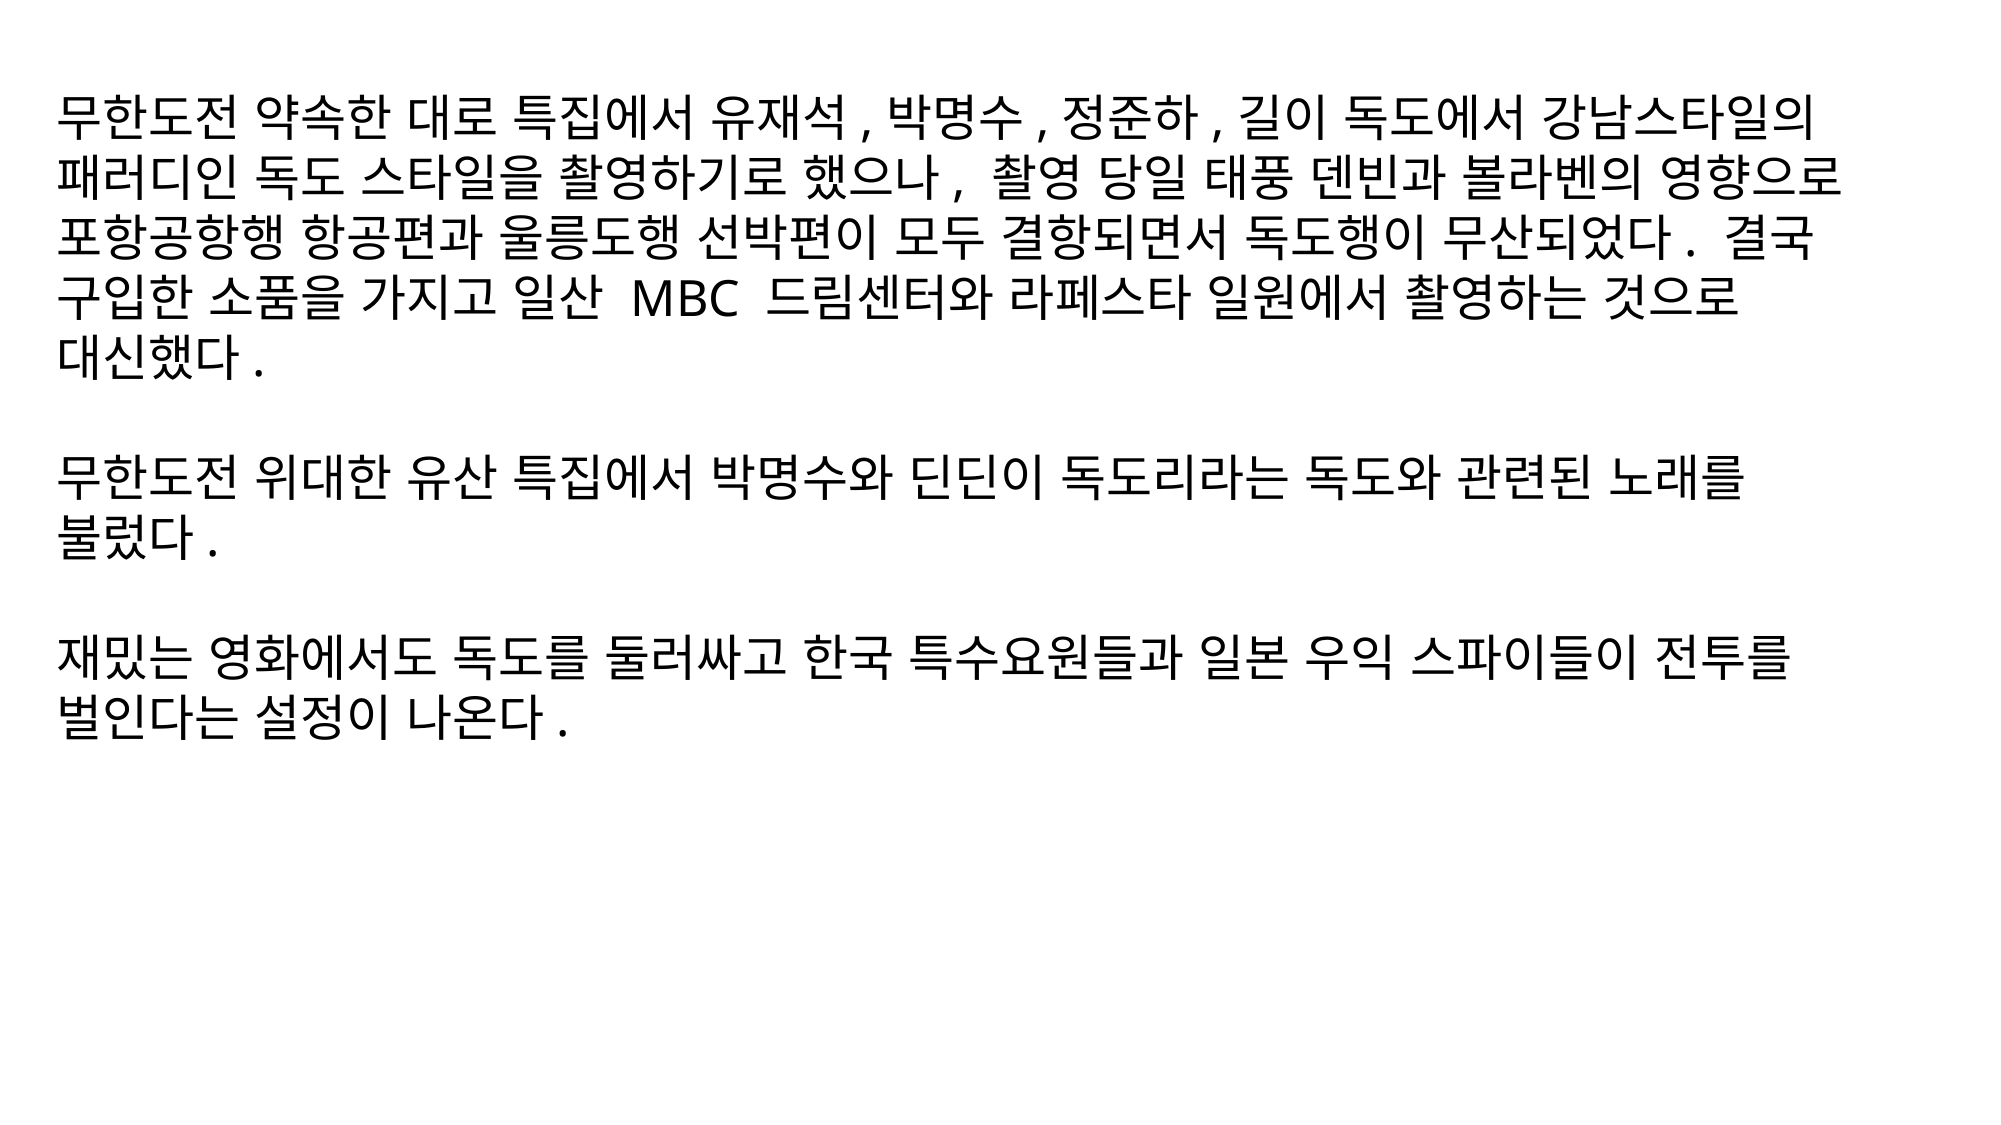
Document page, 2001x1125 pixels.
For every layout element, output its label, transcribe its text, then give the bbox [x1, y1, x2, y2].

text_box 무한도전 약속한 대로 특집에서 유재석,박명수,정준하,길이 독도에서 강남스타일의 패러디인 독도 스타일을 촬영하기로 했으나, 촬영 당일 태풍 덴빈과 볼라벤의 영향으로 포항공항행 항공편과 울릉도행 선박편이 모두 결항되면서 독도행이 무산되었다. 결국 구입한 소품을 가지고 일산 MBC 드림센터와 라페스타 일원에서 촬영하는 것으로 대신했다. 무한도전 위대한 유산 특집에서 박명수와 딘딘이 독도리라는 독도와 관련된 노래를 불렀다. 재밌는 영화에서도 독도를 둘러싸고 한국 특수요원들과 일본 우익 스파이들이 전투를 벌인다는 설정이 나온다. [42, 78, 1908, 754]
